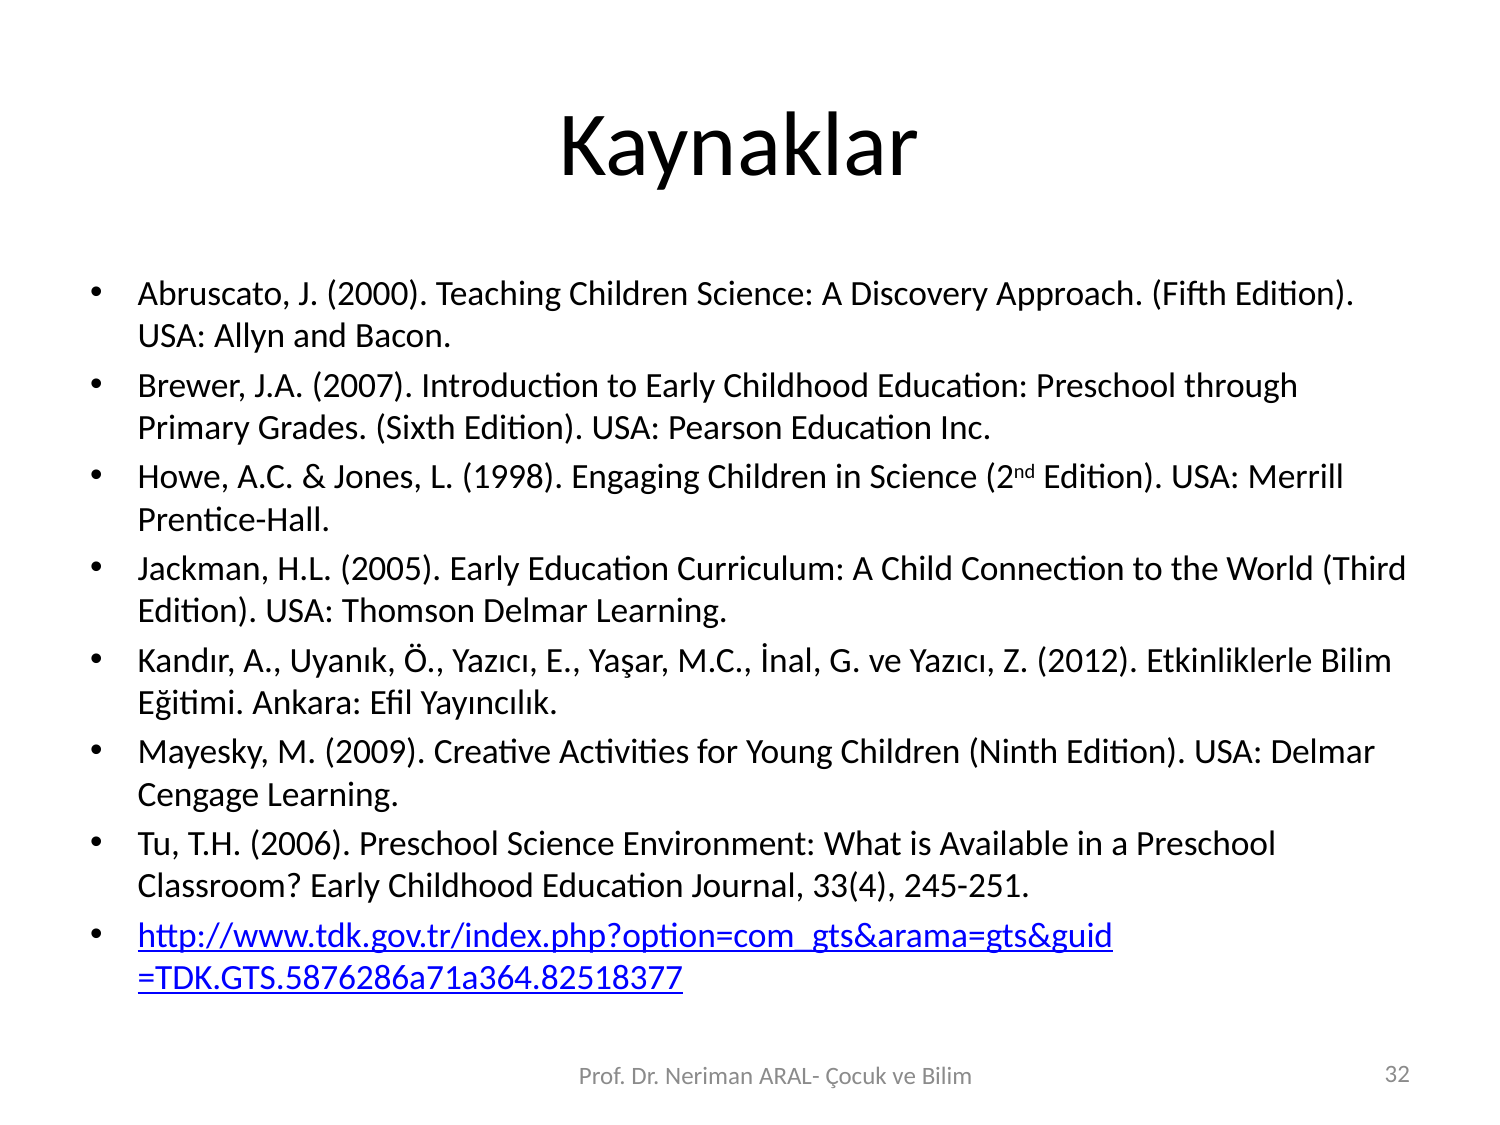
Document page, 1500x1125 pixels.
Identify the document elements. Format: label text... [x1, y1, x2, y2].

title Kaynaklar [75, 45, 1425, 233]
list Abruscato, J. (2000). Teaching Children Science: A Discovery Approach. (Fifth Edition). USA: Allyn and Bacon. Brewer, J.A. (2007). Introduction to Early Childhood Education: Preschool through Primary Grades. (Sixth Edition). USA: Pearson Education Inc. Howe, A.C. & Jones, L. (1998). Engaging Children in Science (2nd Edition). USA: Merrill Prentice-Hall. Jackman, H.L. (2005). Early Education Curriculum: A Child Connection to the World (Third Edition). USA: Thomson Delmar Learning. Kandır, A., Uyanık, Ö., Yazıcı, E., Yaşar, M.C., İnal, G. ve Yazıcı, Z. (2012). Etkinliklerle Bilim Eğitimi. Ankara: Efil Yayıncılık. Mayesky, M. (2009). Creative Activities for Young Children (Ninth Edition). USA: Delmar Cengage Learning. Tu, T.H. (2006). Preschool Science Environment: What is Available in a Preschool Classroom? Early Childhood Education Journal, 33(4), 245-251. http://www.tdk.gov.tr/index.php?option=com_gts&arama=gts&guid=TDK.GTS.5876286a71a364.82518377 [75, 262, 1425, 1005]
slide_number 32 [1074, 1042, 1425, 1103]
footer Prof. Dr. Neriman ARAL- Çocuk ve Bilim [512, 1046, 1046, 1103]
